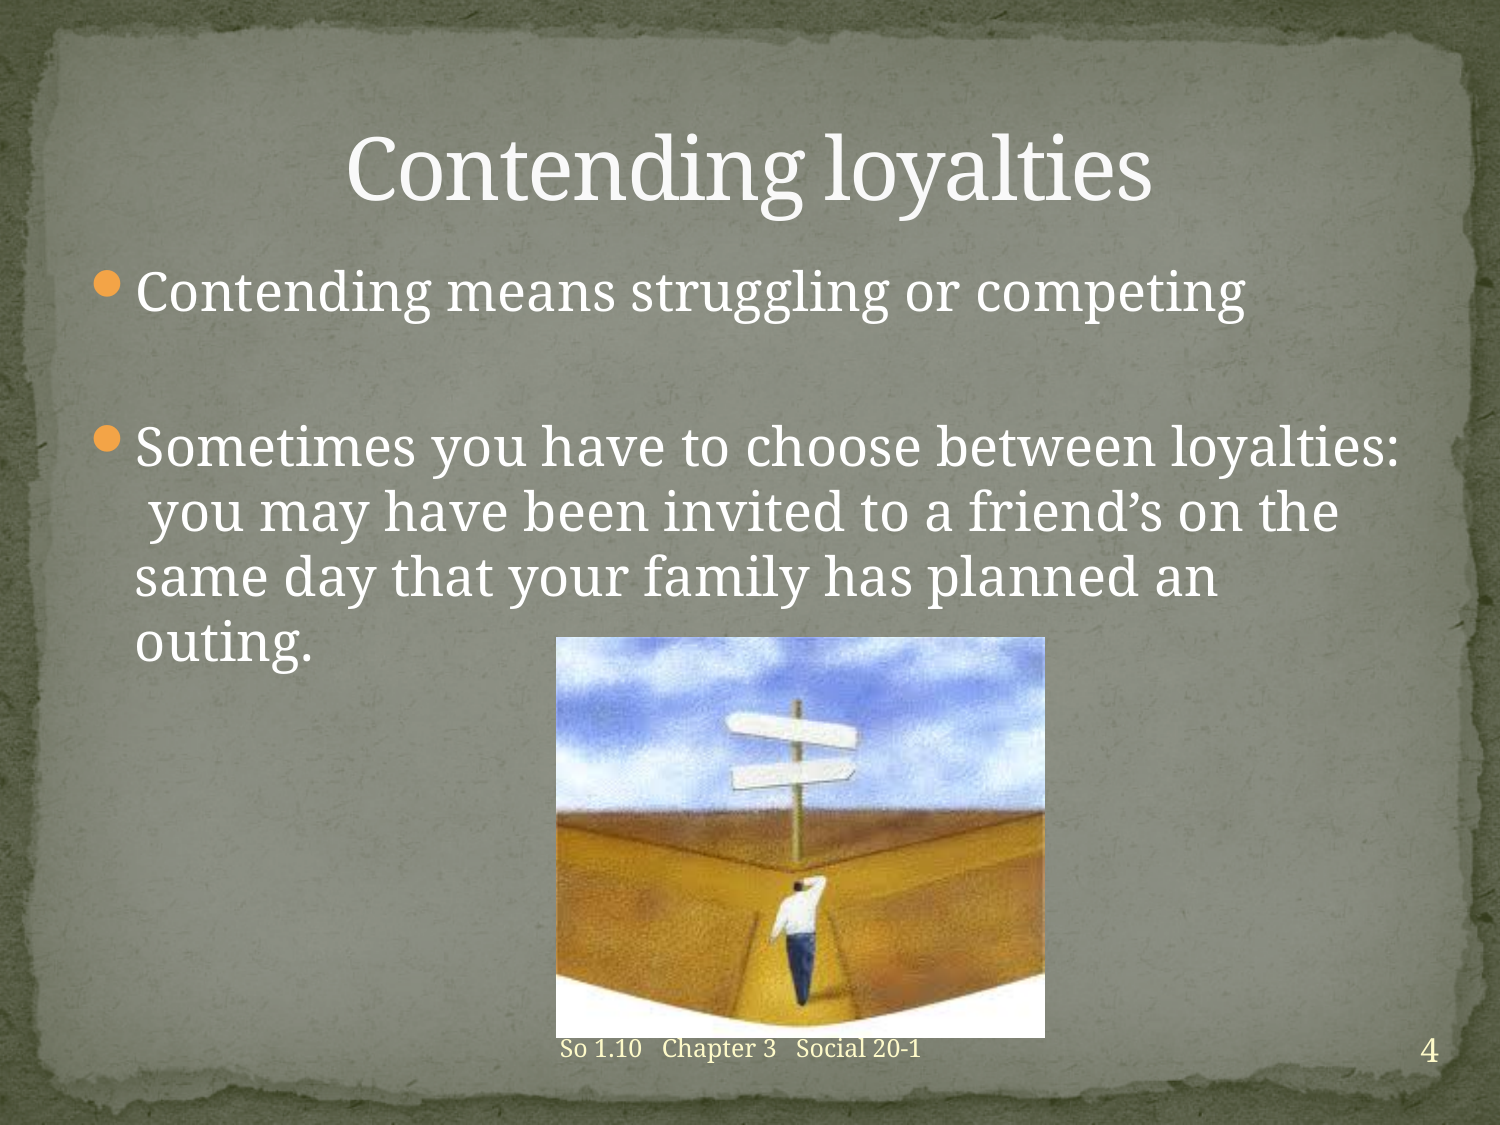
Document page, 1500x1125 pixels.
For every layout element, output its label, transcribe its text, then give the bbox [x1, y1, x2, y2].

list Contending means struggling or competing Sometimes you have to choose between loyalties: you may have been invited to a friend’s on the same day that your family has planned an outing. [75, 249, 1425, 1000]
title Contending loyalties [74, 24, 1425, 225]
footer So 1.10 Chapter 3 Social 20-1 [350, 1017, 938, 1081]
slide_number 4 [1379, 1014, 1480, 1089]
picture [556, 637, 1045, 1038]
